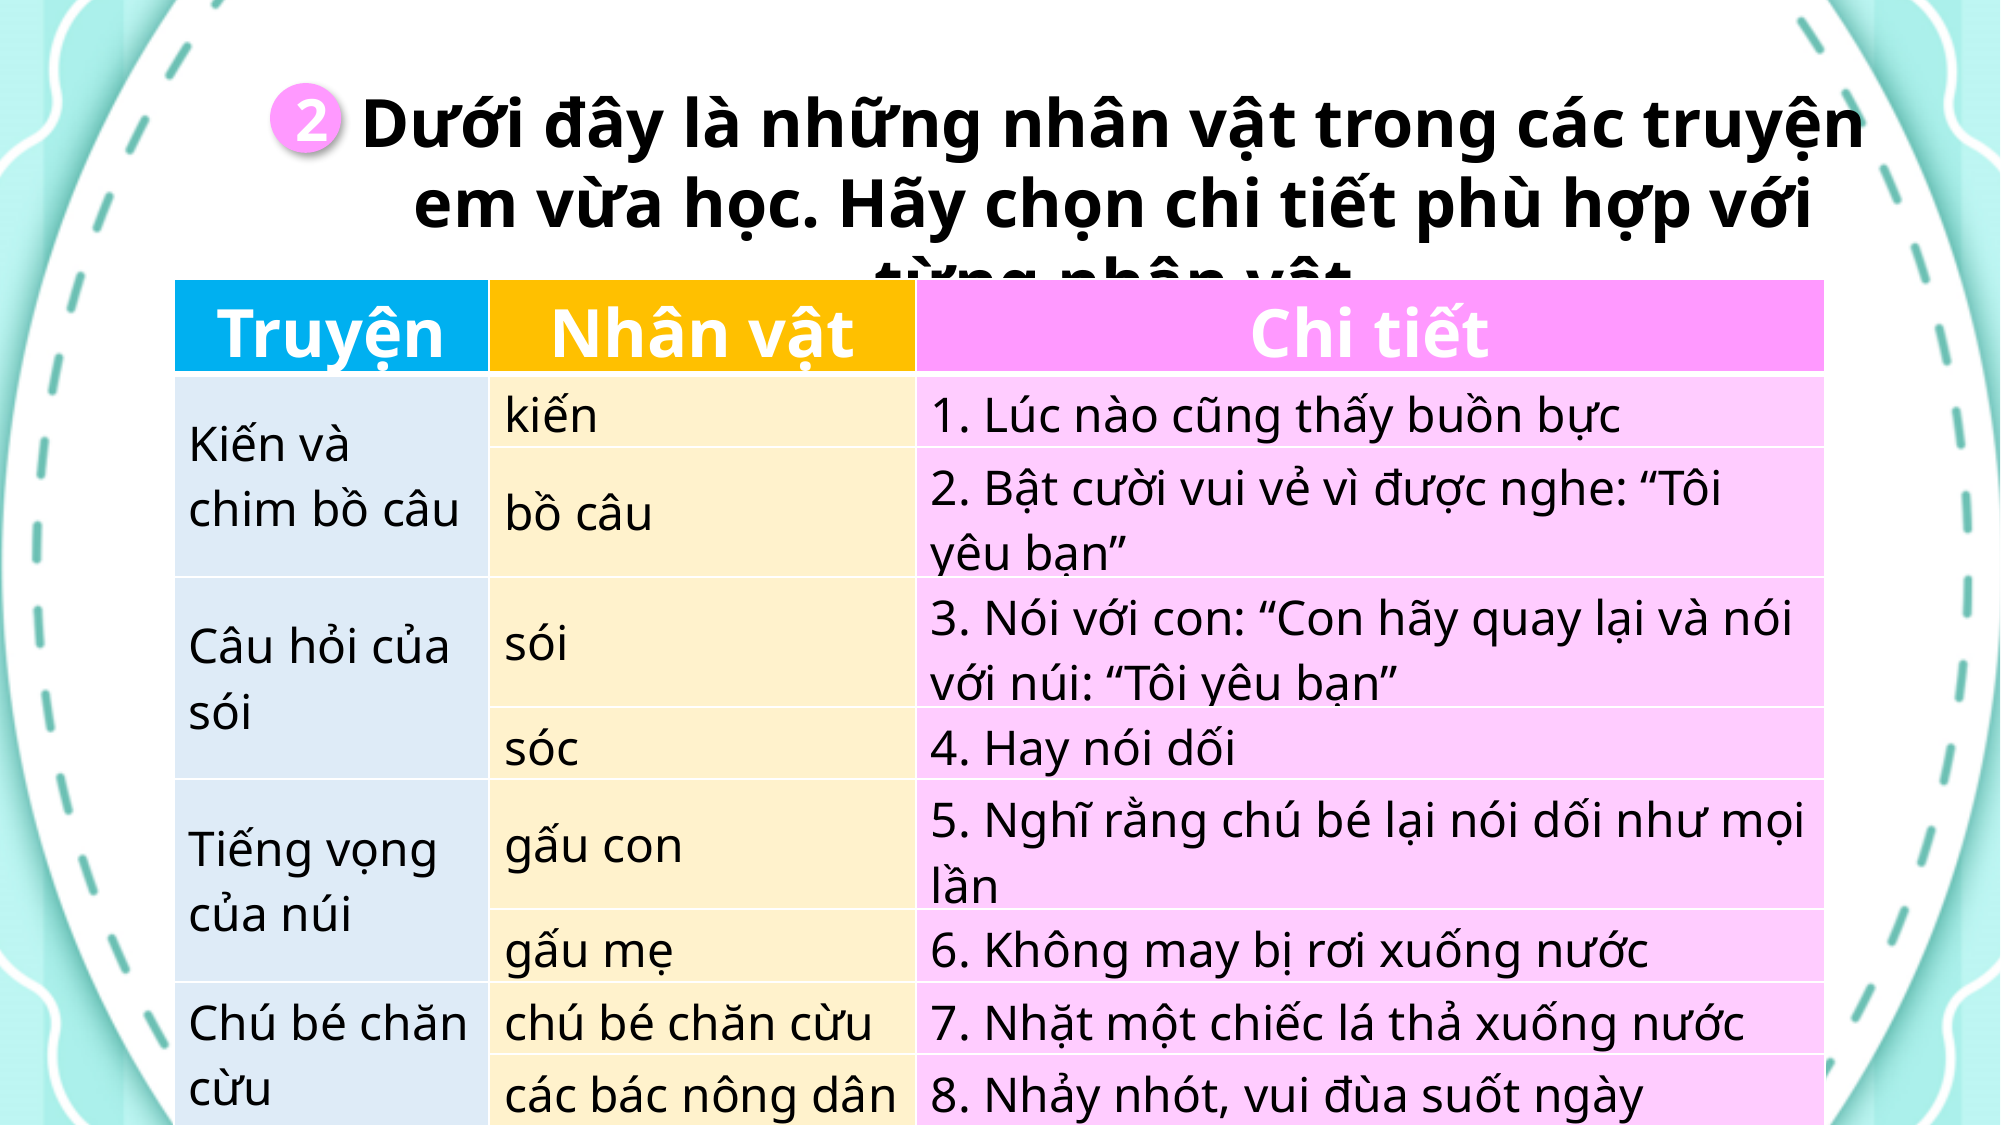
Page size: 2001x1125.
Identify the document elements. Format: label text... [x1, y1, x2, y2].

table_cell 2. Bật cười vui vẻ vì được nghe: “Tôi yêu bạn” [917, 448, 1824, 576]
table_cell 1. Lúc nào cũng thấy buồn bực [917, 377, 1824, 446]
table_cell bồ câu [490, 448, 915, 576]
table_header Truyện [175, 280, 488, 371]
text_box Dưới đây là những nhân vật trong các truyện em vừa học. Hãy chọn chi tiết phù hợp với từng nhân vật [321, 73, 1907, 329]
table_cell 5. Nghĩ rằng chú bé lại nói dối như mọi lần [917, 780, 1824, 908]
table_cell gấu con [490, 780, 915, 908]
table_cell Tiếng vọng của núi [175, 780, 488, 981]
table_cell kiến [490, 377, 915, 446]
table_cell sói [490, 578, 915, 706]
table_cell chú bé chăn cừu [490, 983, 915, 1053]
table_cell gấu mẹ [490, 910, 915, 981]
table_cell 7. Nhặt một chiếc lá thả xuống nước [917, 983, 1824, 1053]
picture [0, 0, 2001, 1125]
table_cell sóc [490, 708, 915, 778]
table_header Chi tiết [917, 280, 1824, 371]
table_cell Kiến và chim bồ câu [175, 377, 488, 576]
table_cell các bác nông dân [490, 1055, 915, 1125]
table_header Nhân vật [490, 280, 915, 371]
table_cell 4. Hay nói dối [917, 708, 1824, 778]
table_cell Chú bé chăn cừu [175, 983, 488, 1125]
table_cell Câu hỏi của sói [175, 578, 488, 778]
table_cell 3. Nói với con: “Con hãy quay lại và nói với núi: “Tôi yêu bạn” [917, 578, 1824, 706]
table_cell 6. Không may bị rơi xuống nước [917, 910, 1824, 981]
table_cell 8. Nhảy nhót, vui đùa suốt ngày [917, 1055, 1824, 1125]
text_box 2 [270, 83, 342, 153]
